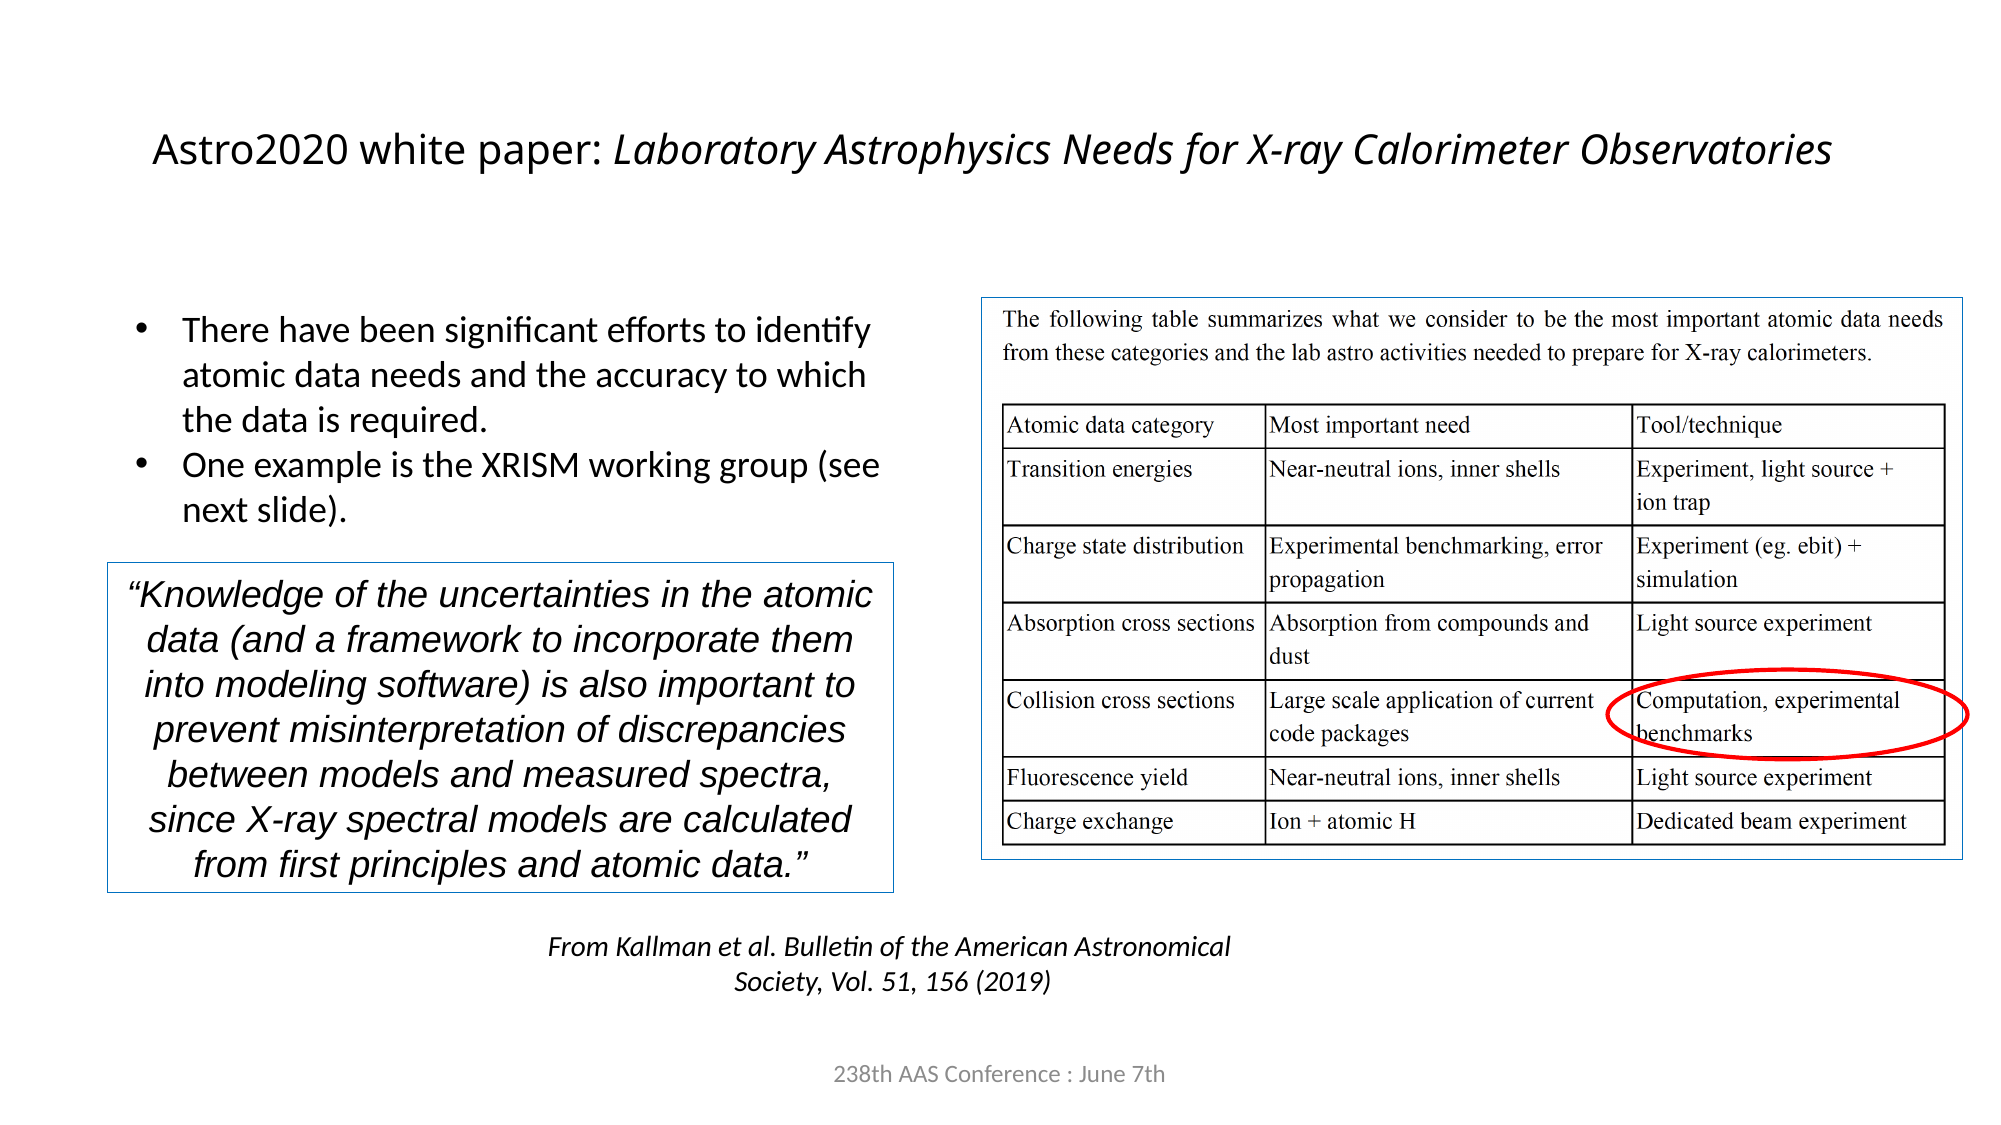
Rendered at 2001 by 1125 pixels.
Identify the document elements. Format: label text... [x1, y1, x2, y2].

text_box “Knowledge of the uncertainties in the atomic data (and a framework to incorporate them into modeling software) is also important to prevent misinterpretation of discrepancies between models and measured spectra, since X-ray spectral models are calculated from first principles and atomic data.” [107, 562, 894, 893]
text_box From Kallman et al. Bulletin of the American Astronomical Society, Vol. 51, 156 (2019) [534, 921, 1252, 1005]
text_box There have been significant efforts to identify atomic data needs and the accuracy to which the data is required. One example is the XRISM working group (see next slide). [120, 297, 938, 538]
text_box [1963, 703, 1969, 726]
picture [981, 297, 1963, 860]
title Astro2020 white paper: Laboratory Astrophysics Needs for X-ray Calorimeter Observatories [137, 101, 1863, 251]
footer 238th AAS Conference : June 7th [662, 1042, 1338, 1103]
